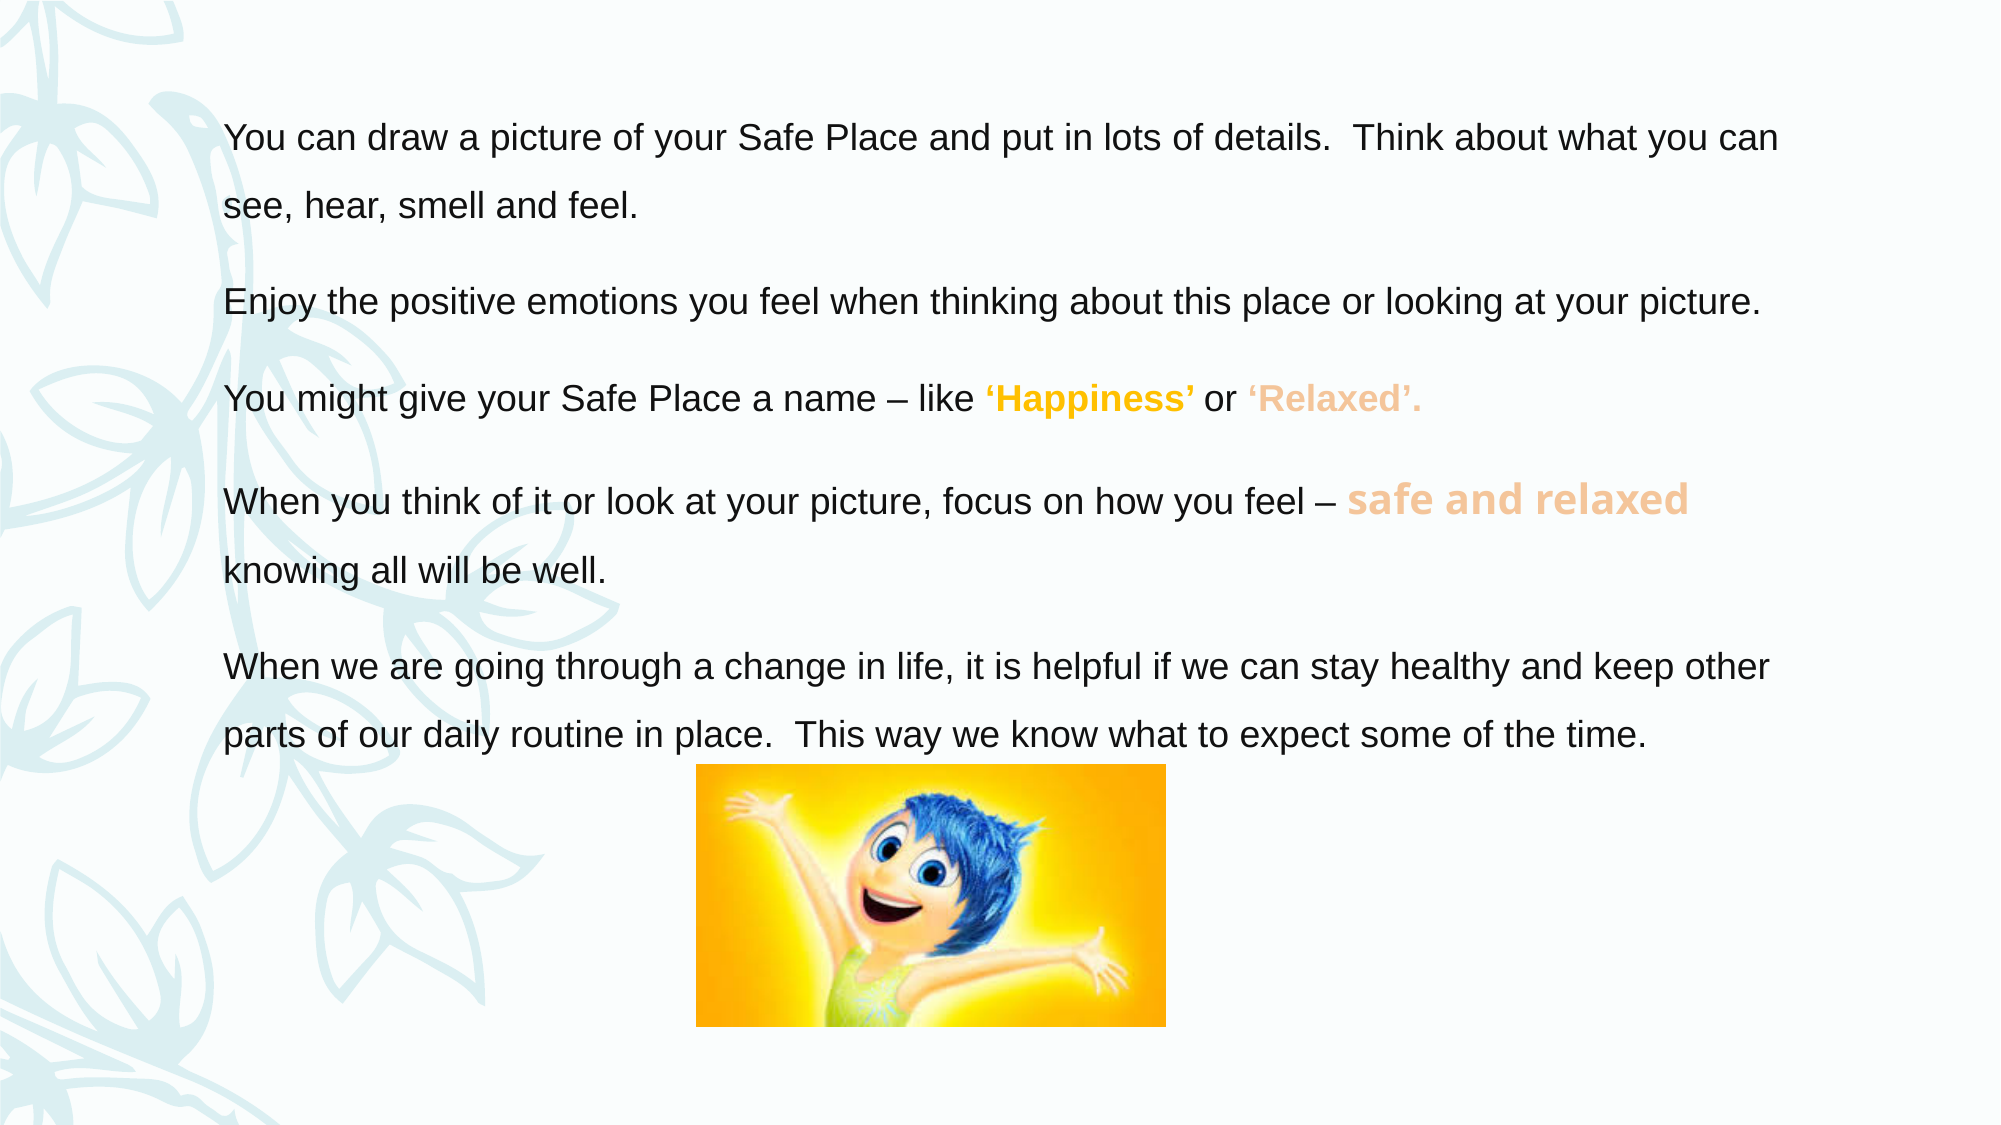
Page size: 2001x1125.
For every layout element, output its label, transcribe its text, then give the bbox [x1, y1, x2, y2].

text_box You can draw a picture of your Safe Place and put in lots of details. Think about what you can see, hear, smell and feel. Enjoy the positive emotions you feel when thinking about this place or looking at your picture. You might give your Safe Place a name – like ‘Happiness’ or ‘Relaxed’. When you think of it or look at your picture, focus on how you feel – safe and relaxed knowing all will be well. When we are going through a change in life, it is helpful if we can stay healthy and keep other parts of our daily routine in place. This way we know what to expect some of the time. [208, 83, 1852, 825]
picture [696, 764, 1166, 1028]
